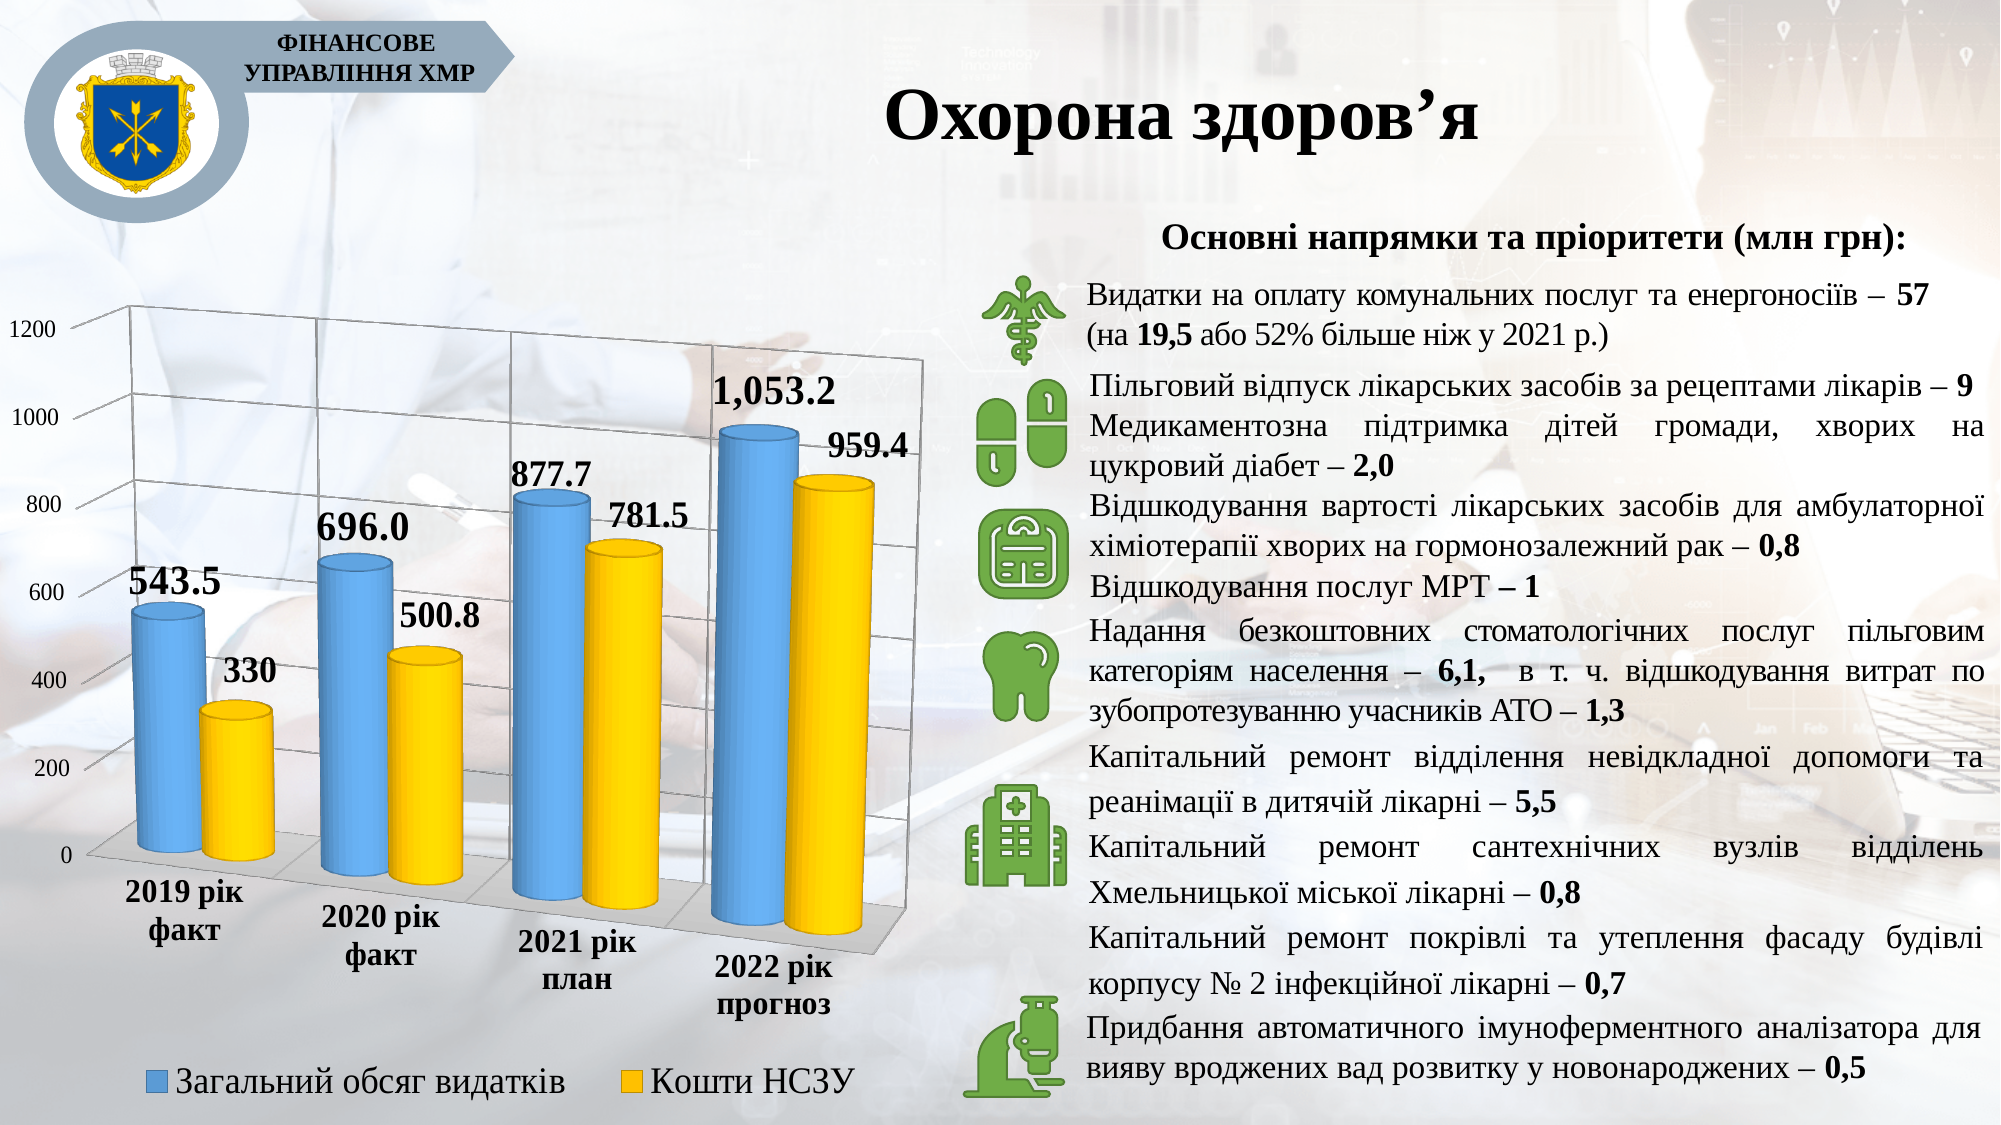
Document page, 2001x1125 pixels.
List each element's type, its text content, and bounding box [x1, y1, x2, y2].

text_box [982, 601, 2000, 738]
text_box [965, 720, 2000, 1013]
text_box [982, 265, 1998, 365]
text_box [977, 356, 2000, 613]
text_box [963, 996, 1998, 1097]
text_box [24, 18, 1935, 223]
chart [8, 248, 945, 1125]
text_box Основні напрямки та пріоритети (млн грн): [1146, 223, 1923, 265]
